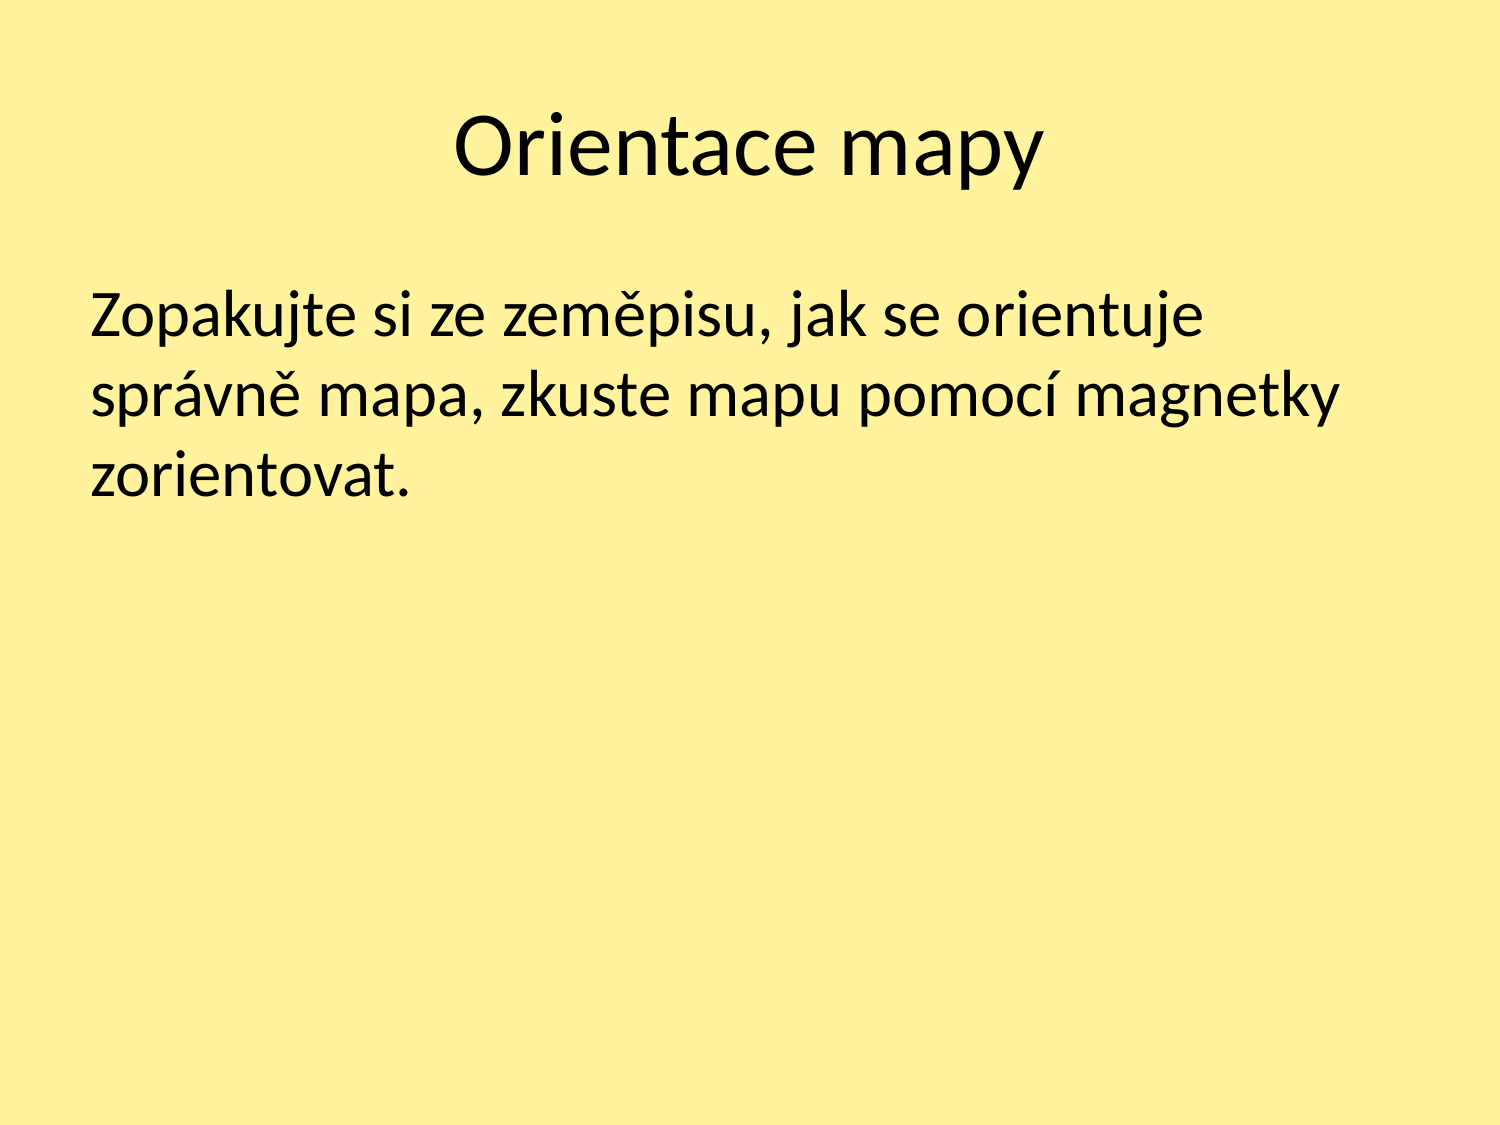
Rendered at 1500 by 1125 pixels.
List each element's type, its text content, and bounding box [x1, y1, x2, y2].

title Orientace mapy [75, 45, 1425, 233]
list Zopakujte si ze zeměpisu, jak se orientuje správně mapa, zkuste mapu pomocí magnetky zorientovat. [75, 262, 1425, 1005]
